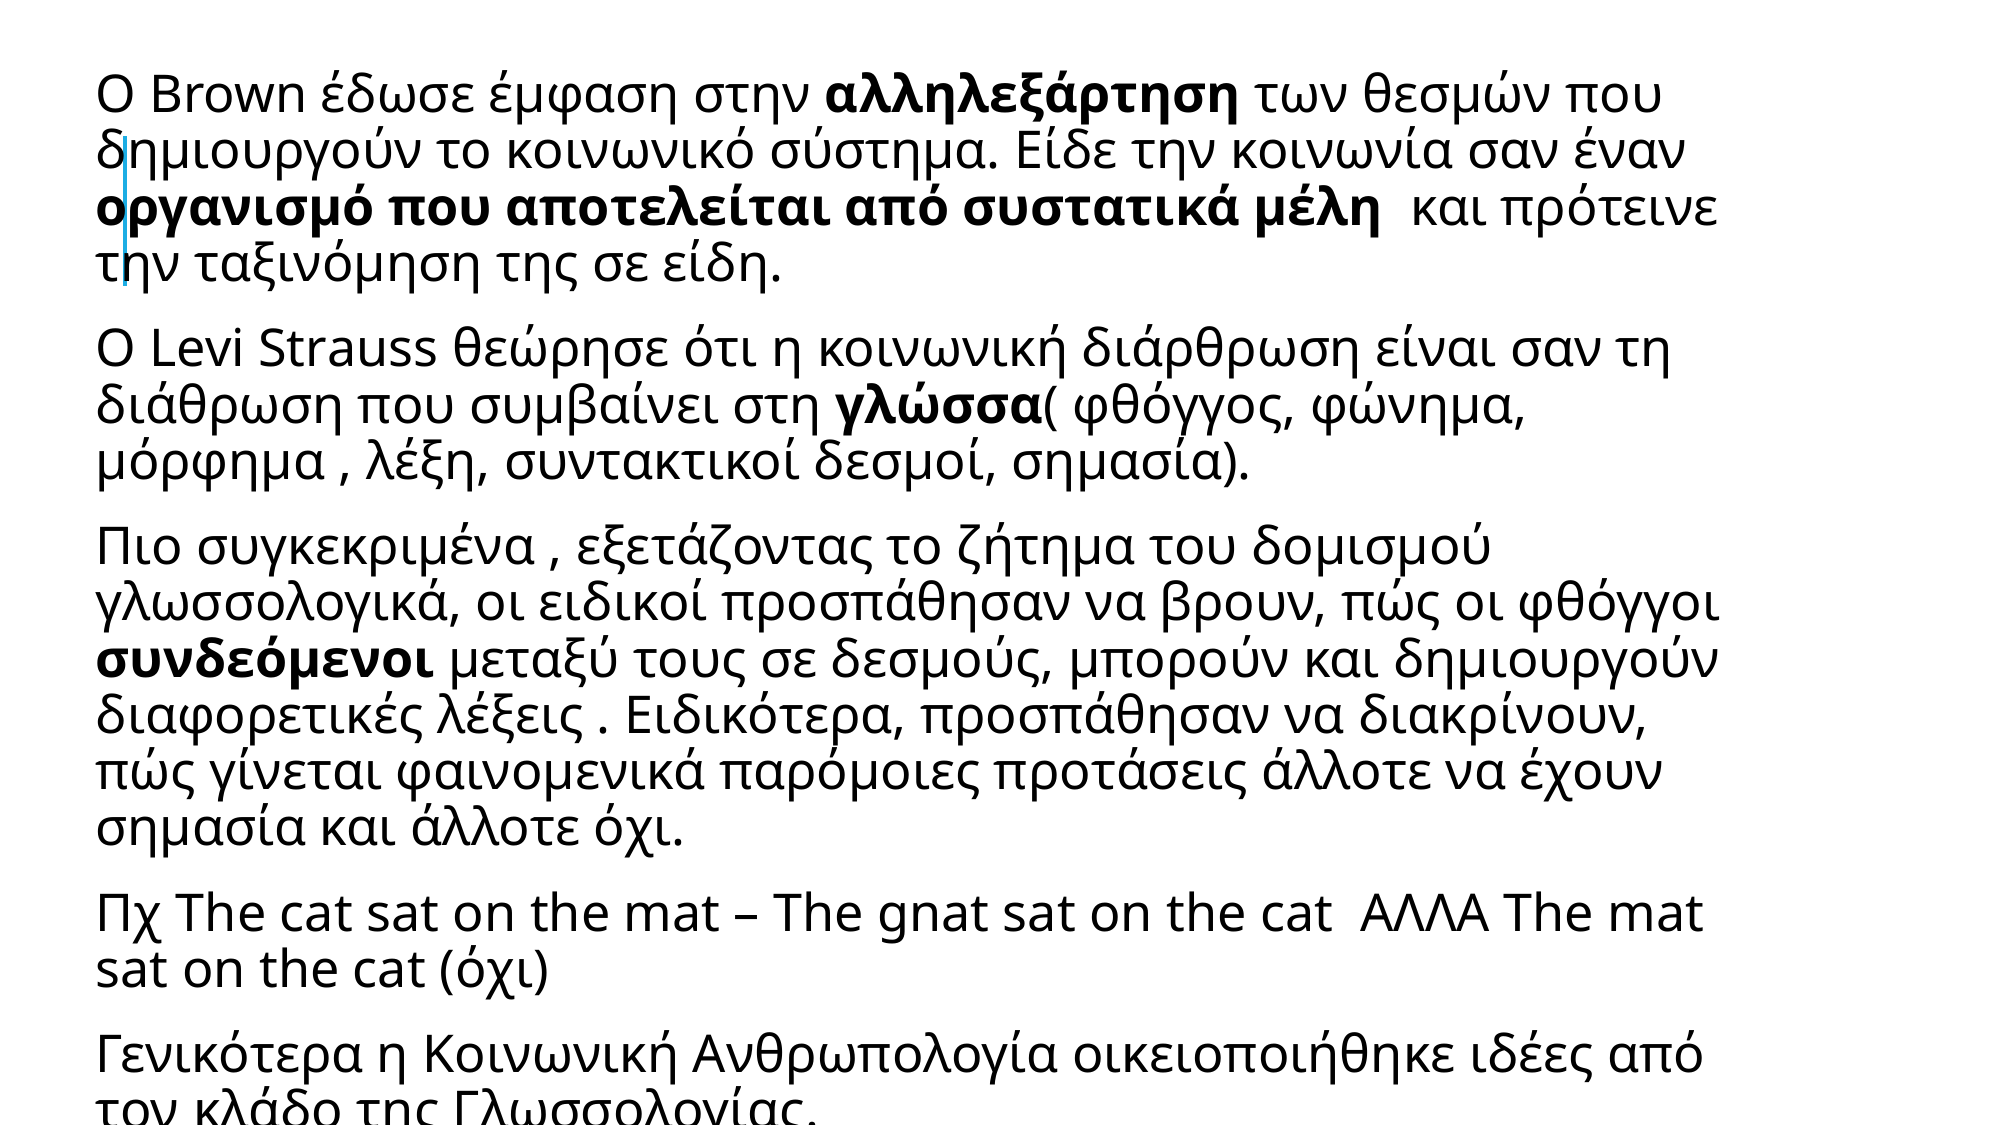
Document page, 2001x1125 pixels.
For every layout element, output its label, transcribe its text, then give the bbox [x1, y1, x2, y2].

list Ο Brown έδωσε έμφαση στην αλληλεξάρτηση των θεσμών που δημιουργούν το κοινωνικό σύστημα. Είδε την κοινωνία σαν έναν οργανισμό που αποτελείται από συστατικά μέλη και πρότεινε την ταξινόμηση της σε είδη. Ο Levi Strauss θεώρησε ότι η κοινωνική διάρθρωση είναι σαν τη διάθρωση που συμβαίνει στη γλώσσα( φθόγγος, φώνημα, μόρφημα , λέξη, συντακτικοί δεσμοί, σημασία). Πιο συγκεκριμένα , εξετάζοντας το ζήτημα του δομισμού γλωσσολογικά, οι ειδικοί προσπάθησαν να βρουν, πώς οι φθόγγοι συνδεόμενοι μεταξύ τους σε δεσμούς, μπορούν και δημιουργούν διαφορετικές λέξεις . Ειδικότερα, προσπάθησαν να διακρίνουν, πώς γίνεται φαινομενικά παρόμοιες προτάσεις άλλοτε να έχουν σημασία και άλλοτε όχι. Πχ The cat sat on the mat – The gnat sat on the cat AΛΛΑ The mat sat on the cat (όχι) Γενικότερα η Κοινωνική Ανθρωπολογία οικειοποιήθηκε ιδέες από τον κλάδο της Γλωσσολογίας. [73, 60, 1763, 1091]
